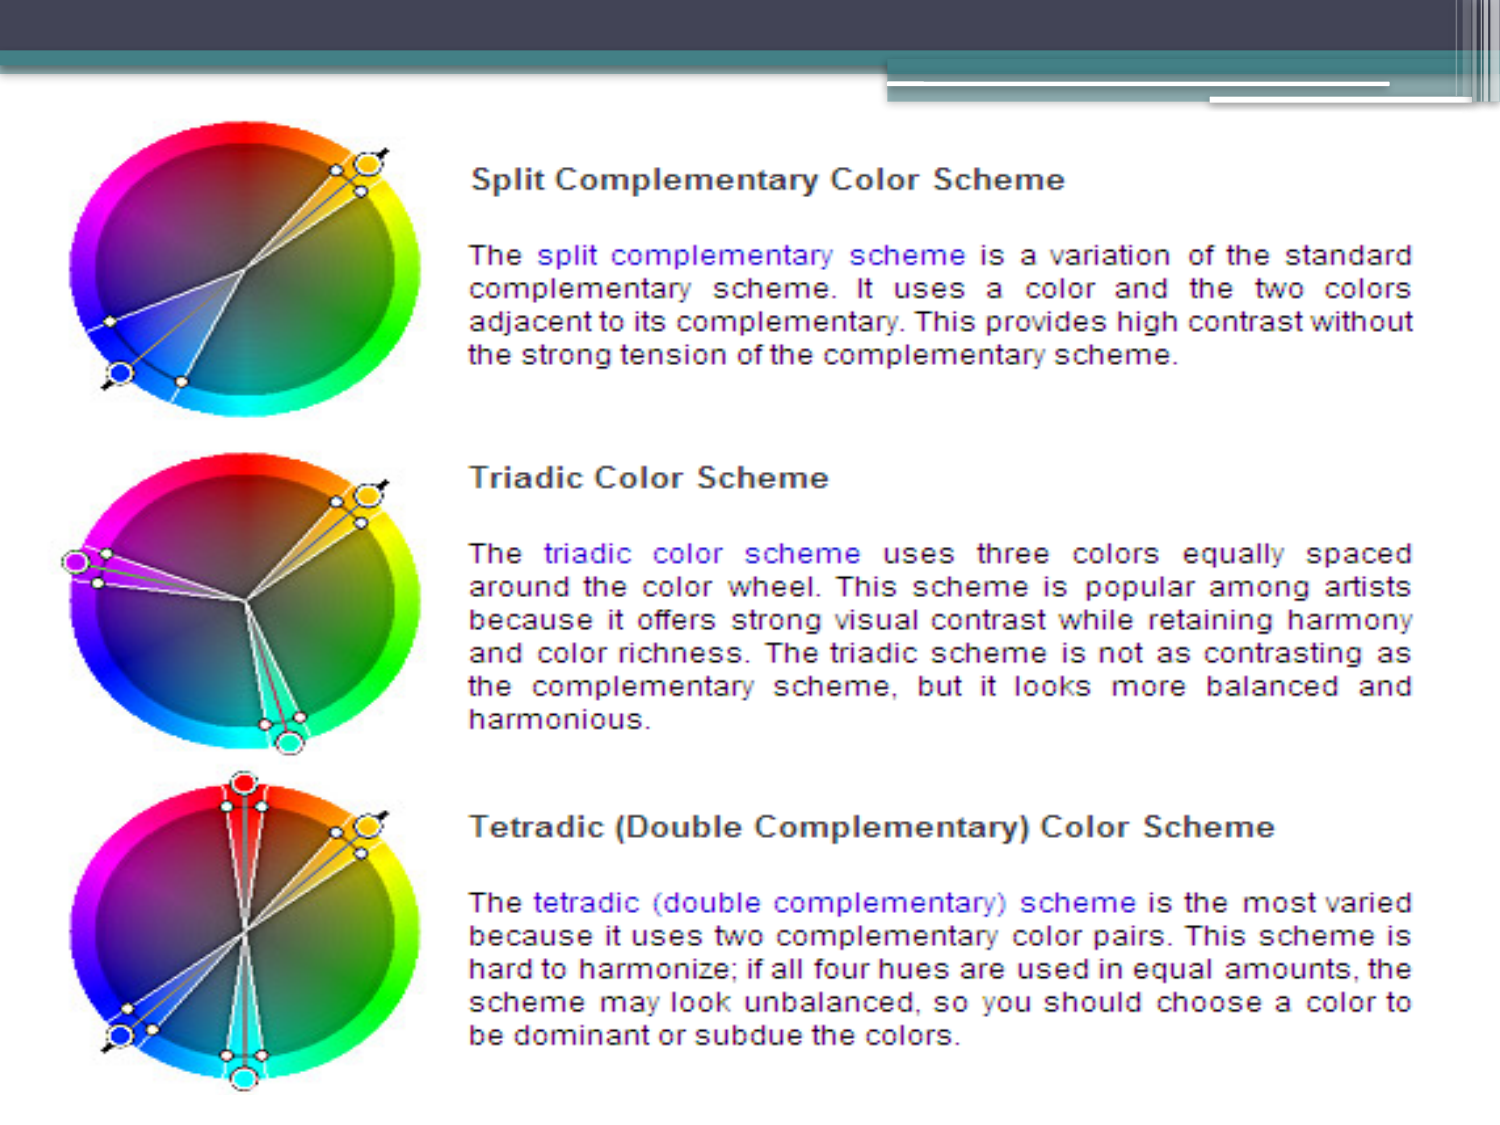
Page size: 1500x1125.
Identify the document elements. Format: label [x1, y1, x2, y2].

picture [37, 112, 1463, 1095]
